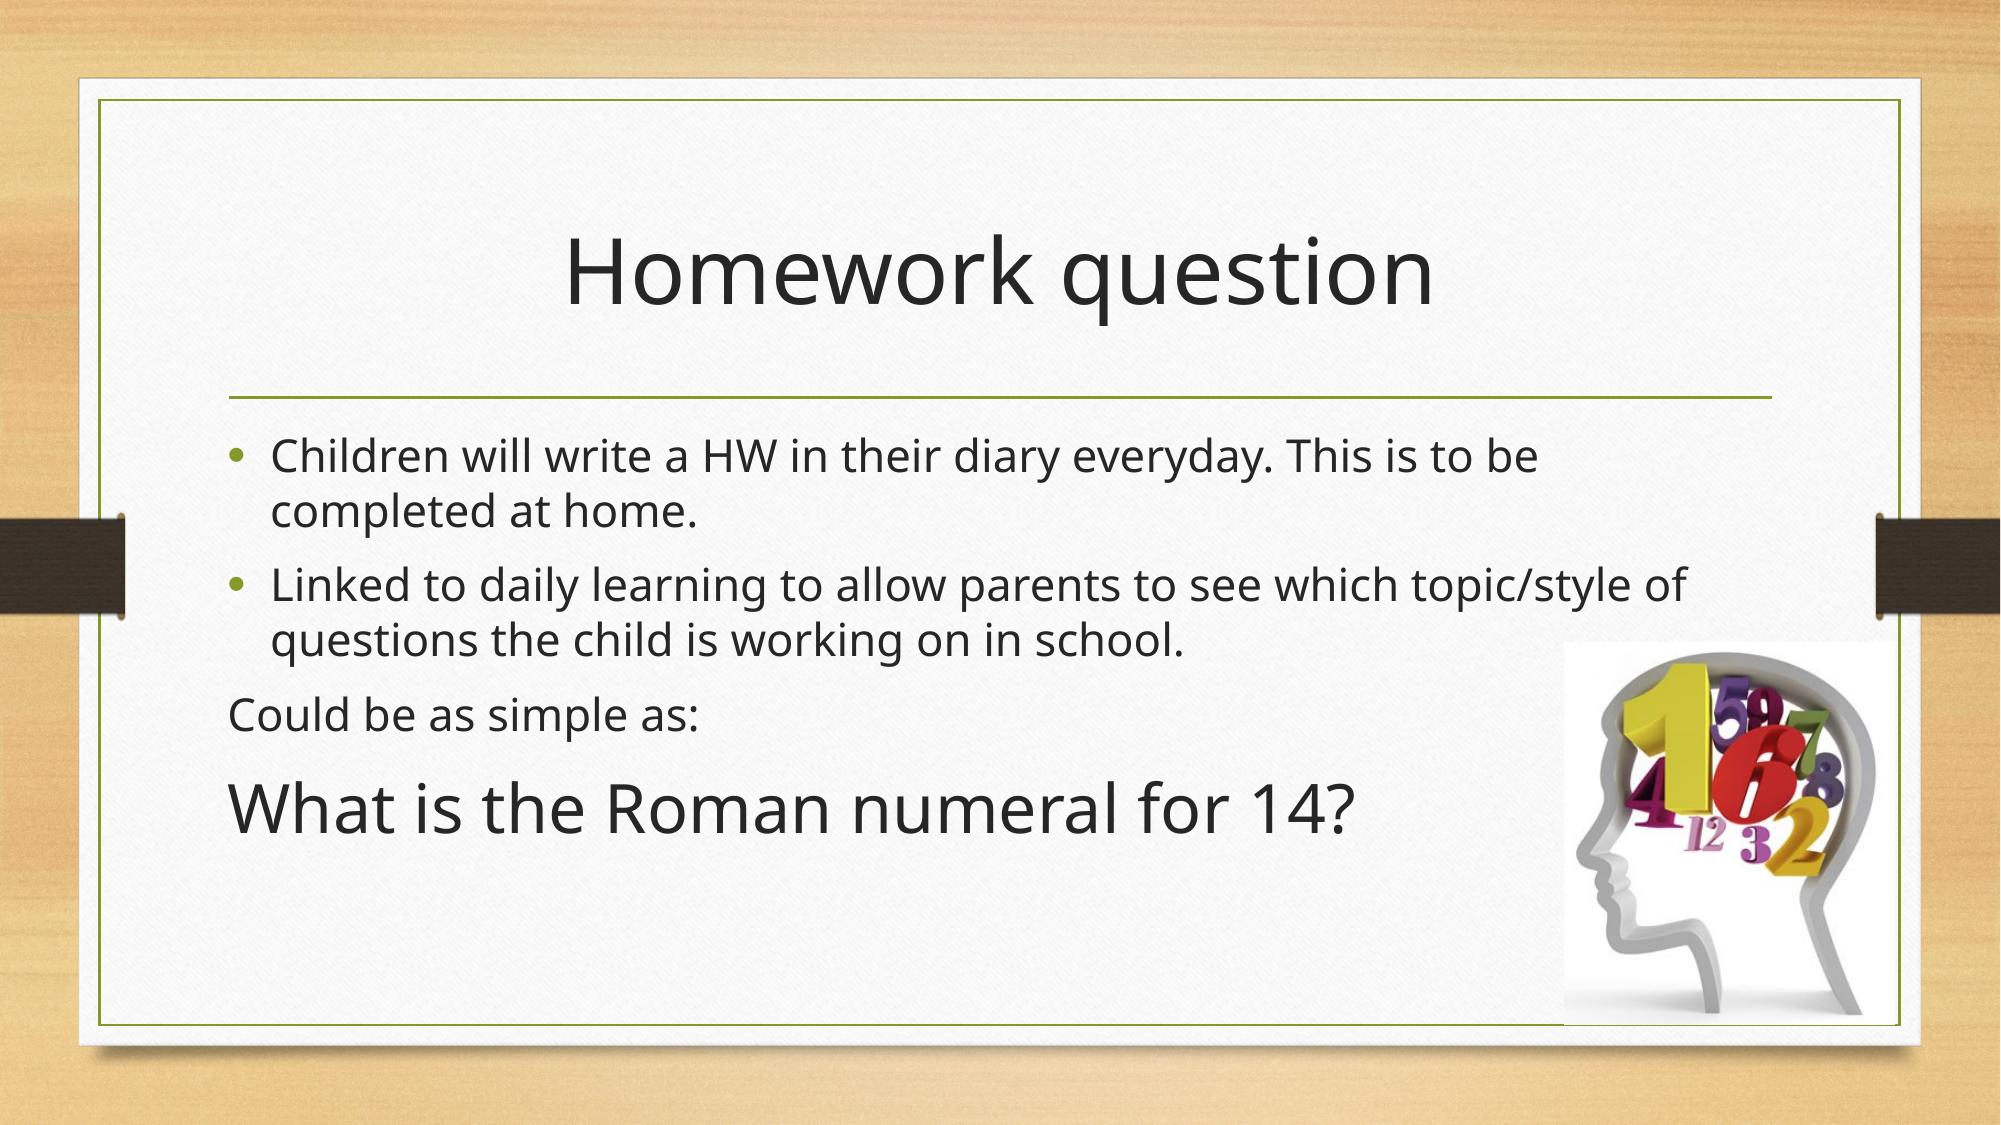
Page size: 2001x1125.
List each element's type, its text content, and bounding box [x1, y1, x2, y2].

list Children will write a HW in their diary everyday. This is to be completed at home. Linked to daily learning to allow parents to see which topic/style of questions the child is working on in school. Could be as simple as: What is the Roman numeral for 14? [212, 419, 1788, 964]
title Homework question [212, 161, 1788, 375]
picture [0, 0, 2001, 1125]
